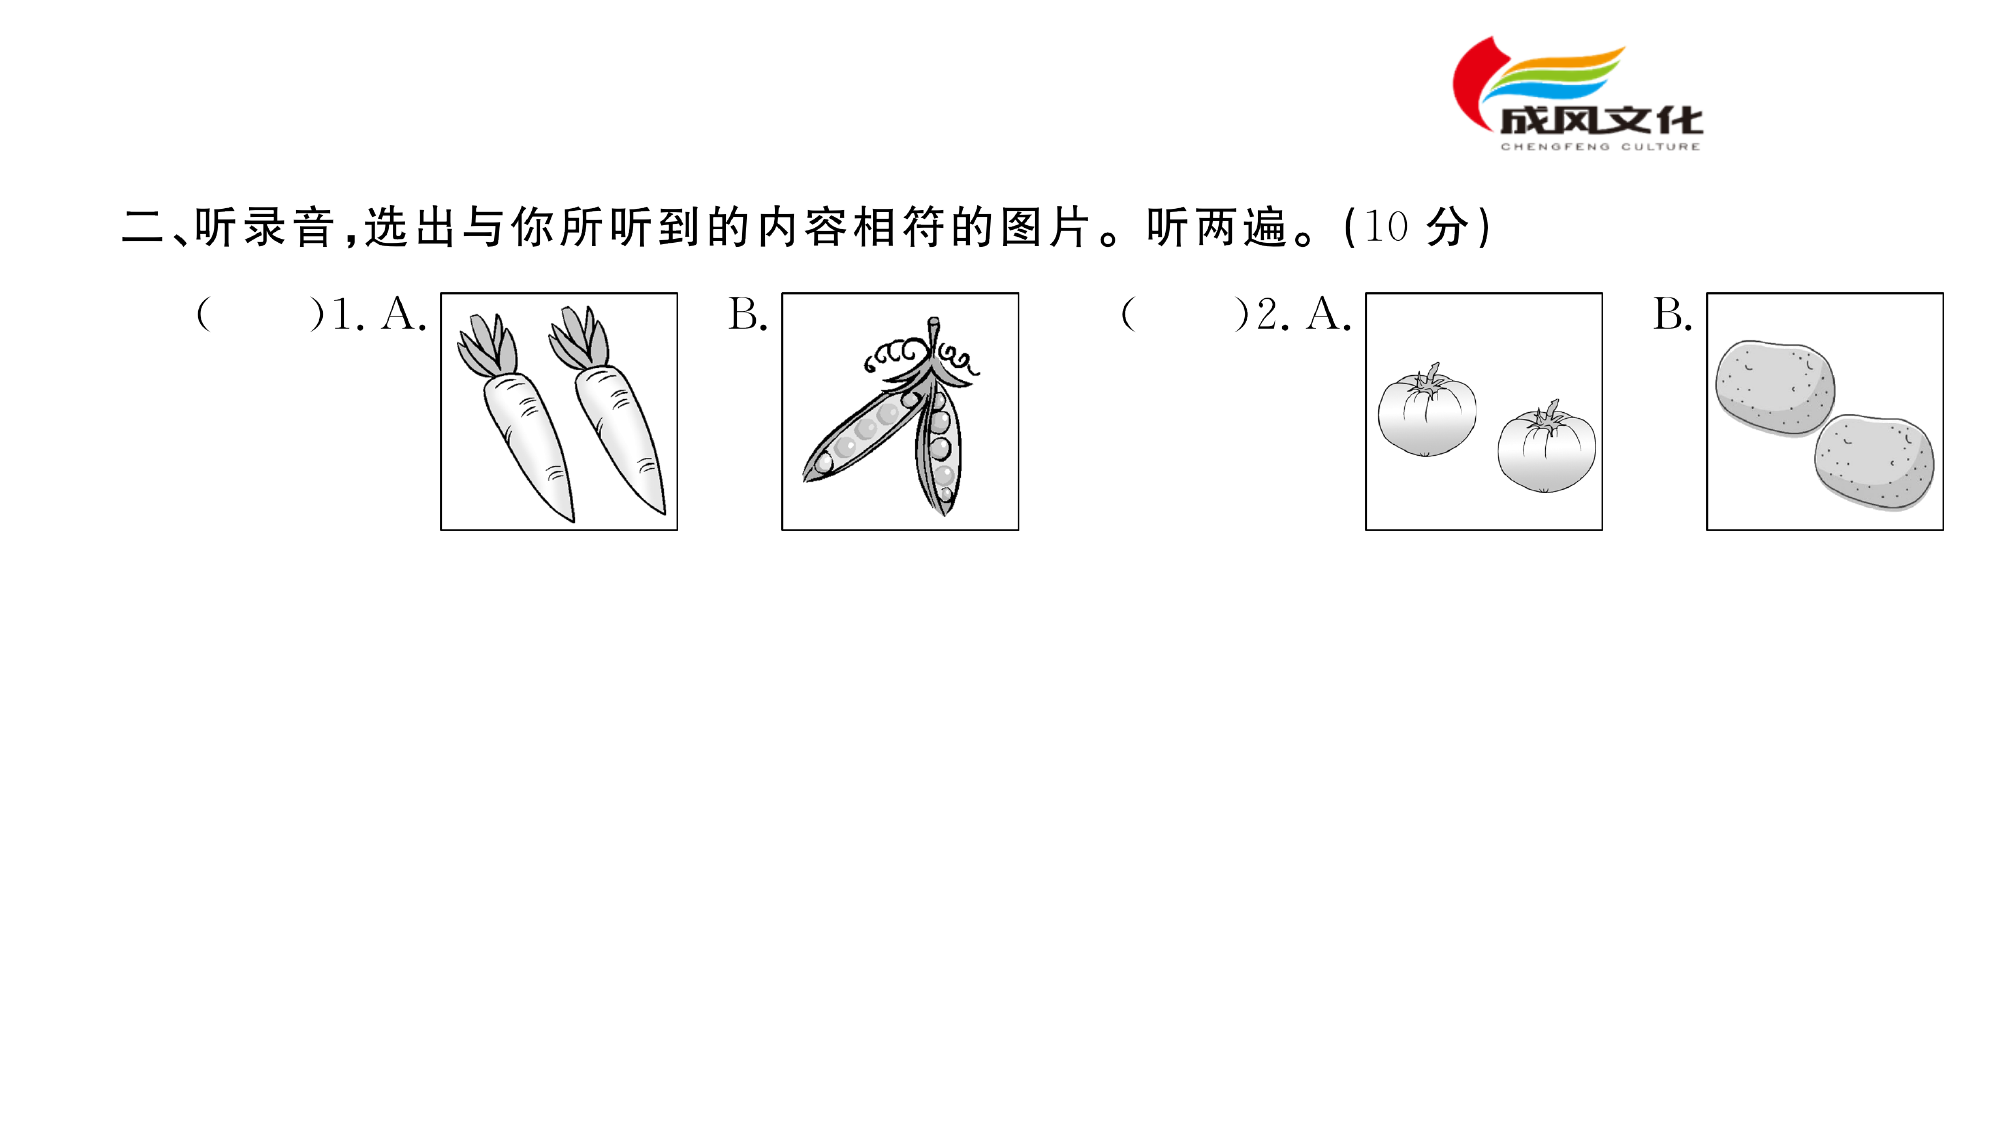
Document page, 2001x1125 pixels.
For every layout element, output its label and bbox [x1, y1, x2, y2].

picture [118, 30, 2000, 551]
